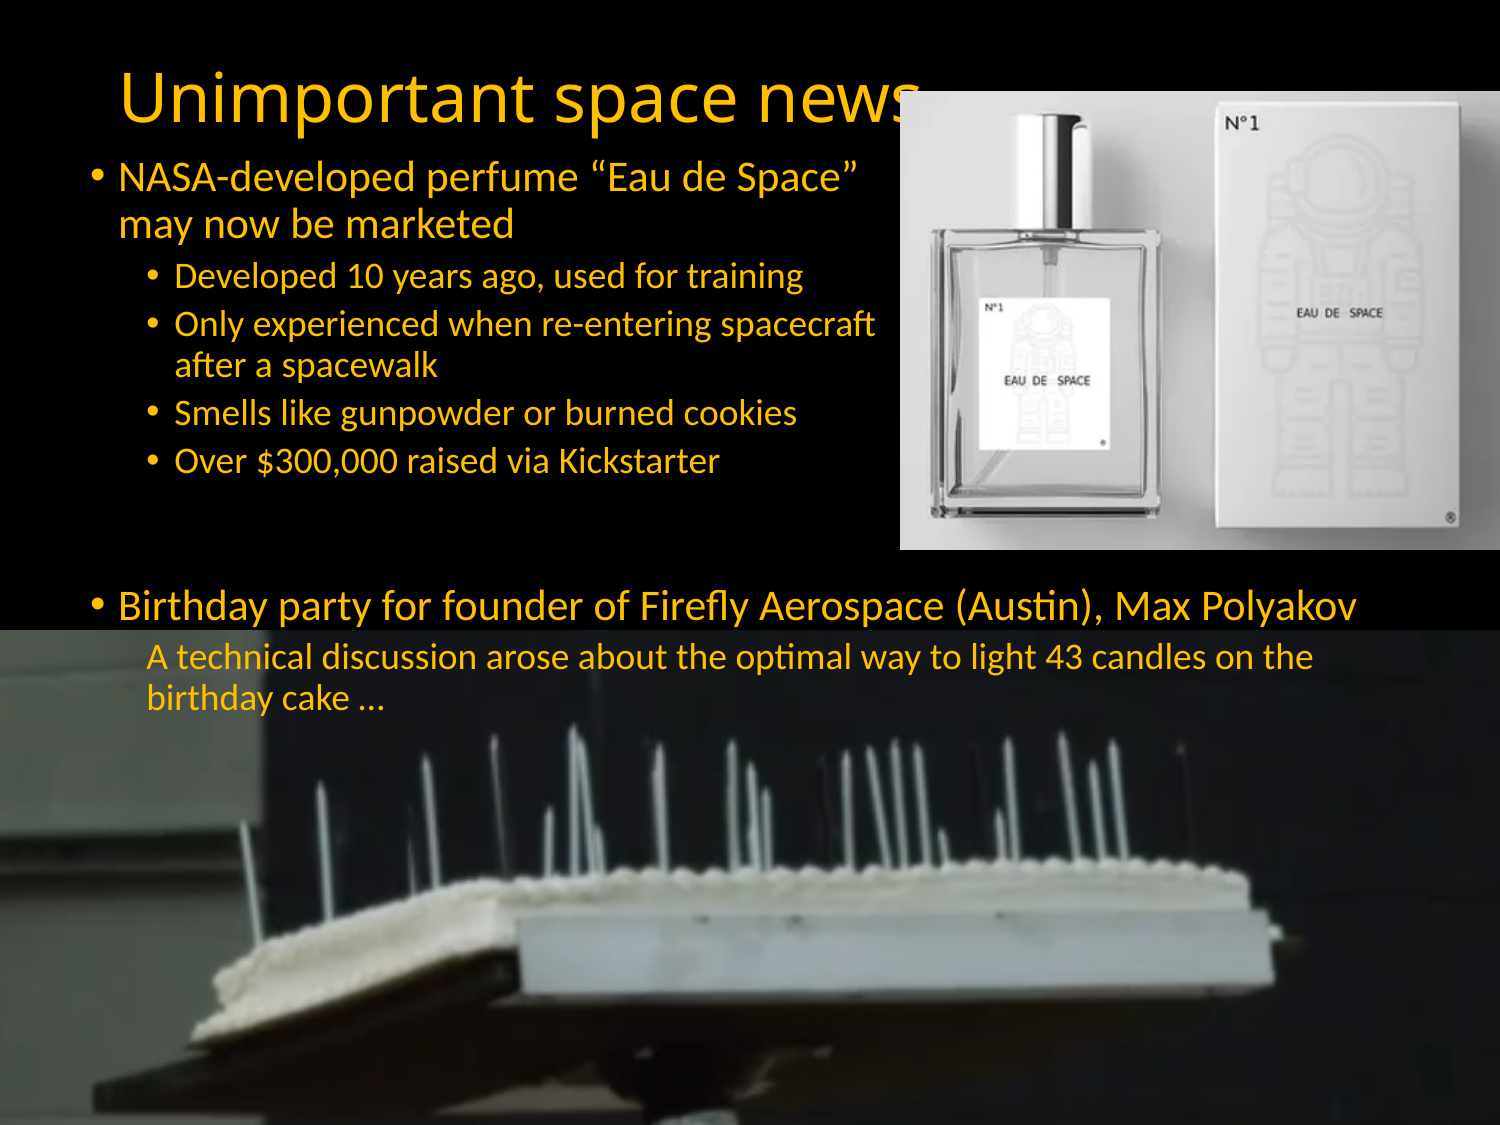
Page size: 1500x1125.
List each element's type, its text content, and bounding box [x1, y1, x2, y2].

picture [899, 91, 1500, 550]
text_box Birthday party for founder of Firefly Aerospace (Austin), Max Polyakov A technical discussion arose about the optimal way to light 43 candles on the birthday cake … [74, 575, 1385, 630]
picture [0, 630, 1500, 1125]
title Unimportant space news [103, 24, 1397, 146]
list NASA-developed perfume “Eau de Space” may now be marketed Developed 10 years ago, used for training Only experienced when re-entering spacecraft after a spacewalk Smells like gunpowder or burned cookies Over $300,000 raised via Kickstarter [75, 146, 922, 563]
